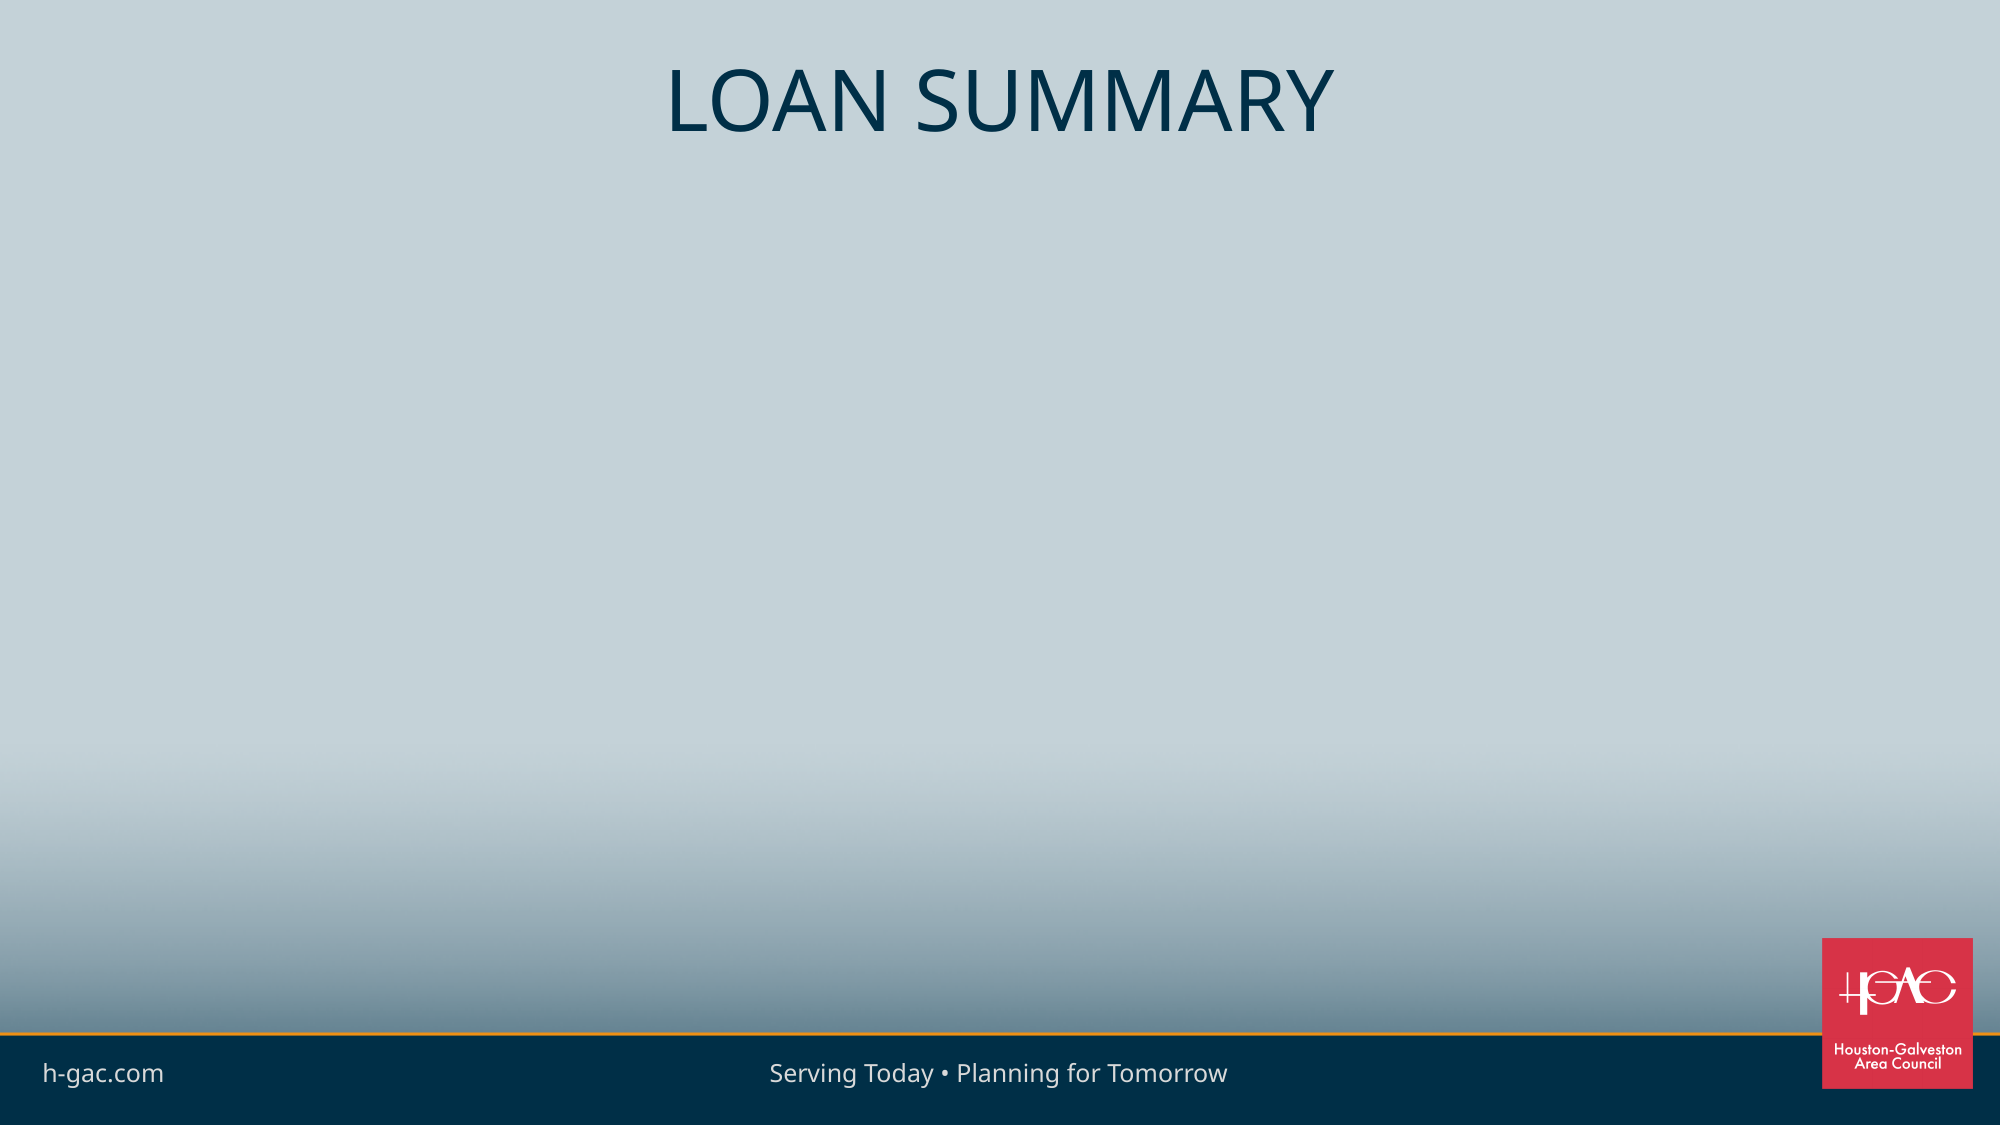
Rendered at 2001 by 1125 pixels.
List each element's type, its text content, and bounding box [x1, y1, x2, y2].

picture [0, 0, 2000, 1088]
title LOAN SUMMARY [137, 48, 1863, 160]
